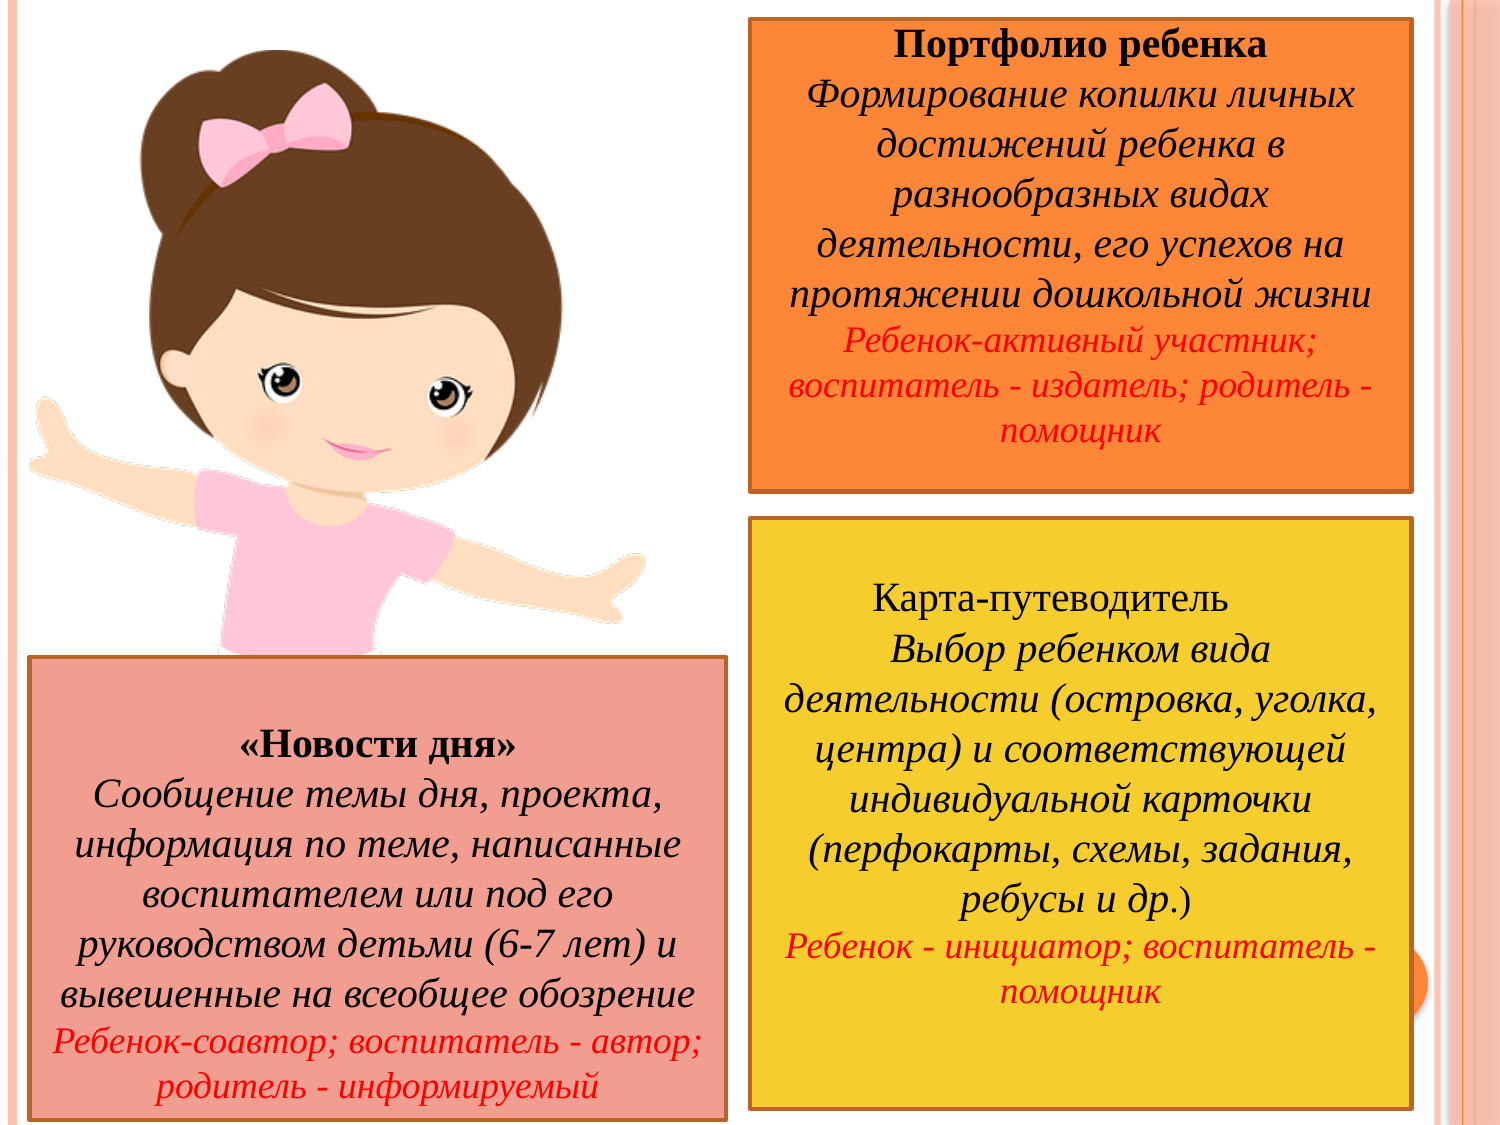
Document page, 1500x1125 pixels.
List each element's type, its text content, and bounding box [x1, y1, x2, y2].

text_box Выбор ребенком вида деятельности (островка, уголка, центра) и соответствующей индивидуальной карточки (перфокарты, схемы, задания, ребусы и др.) Ребенок - инициатор; воспитатель - помощник [748, 516, 1414, 1111]
text_box Карта-путеводитель [809, 562, 1353, 628]
picture [28, 49, 646, 1051]
text_box Портфолио ребенка Формирование копилки личных достижений ребенка в разнообразных видах деятельности, его успехов на протяжении дошкольной жизни Ребенок-активный участник; воспитатель - издатель; родитель - помощник [748, 17, 1414, 494]
text_box «Новости дня» Сообщение темы дня, проекта, информация по теме, написанные воспитателем или под его руководством детьми (6-7 лет) и вывешенные на всеобщее обозрение Ребенок-соавтор; воспитатель - автор; родитель - информируемый [27, 655, 728, 1122]
